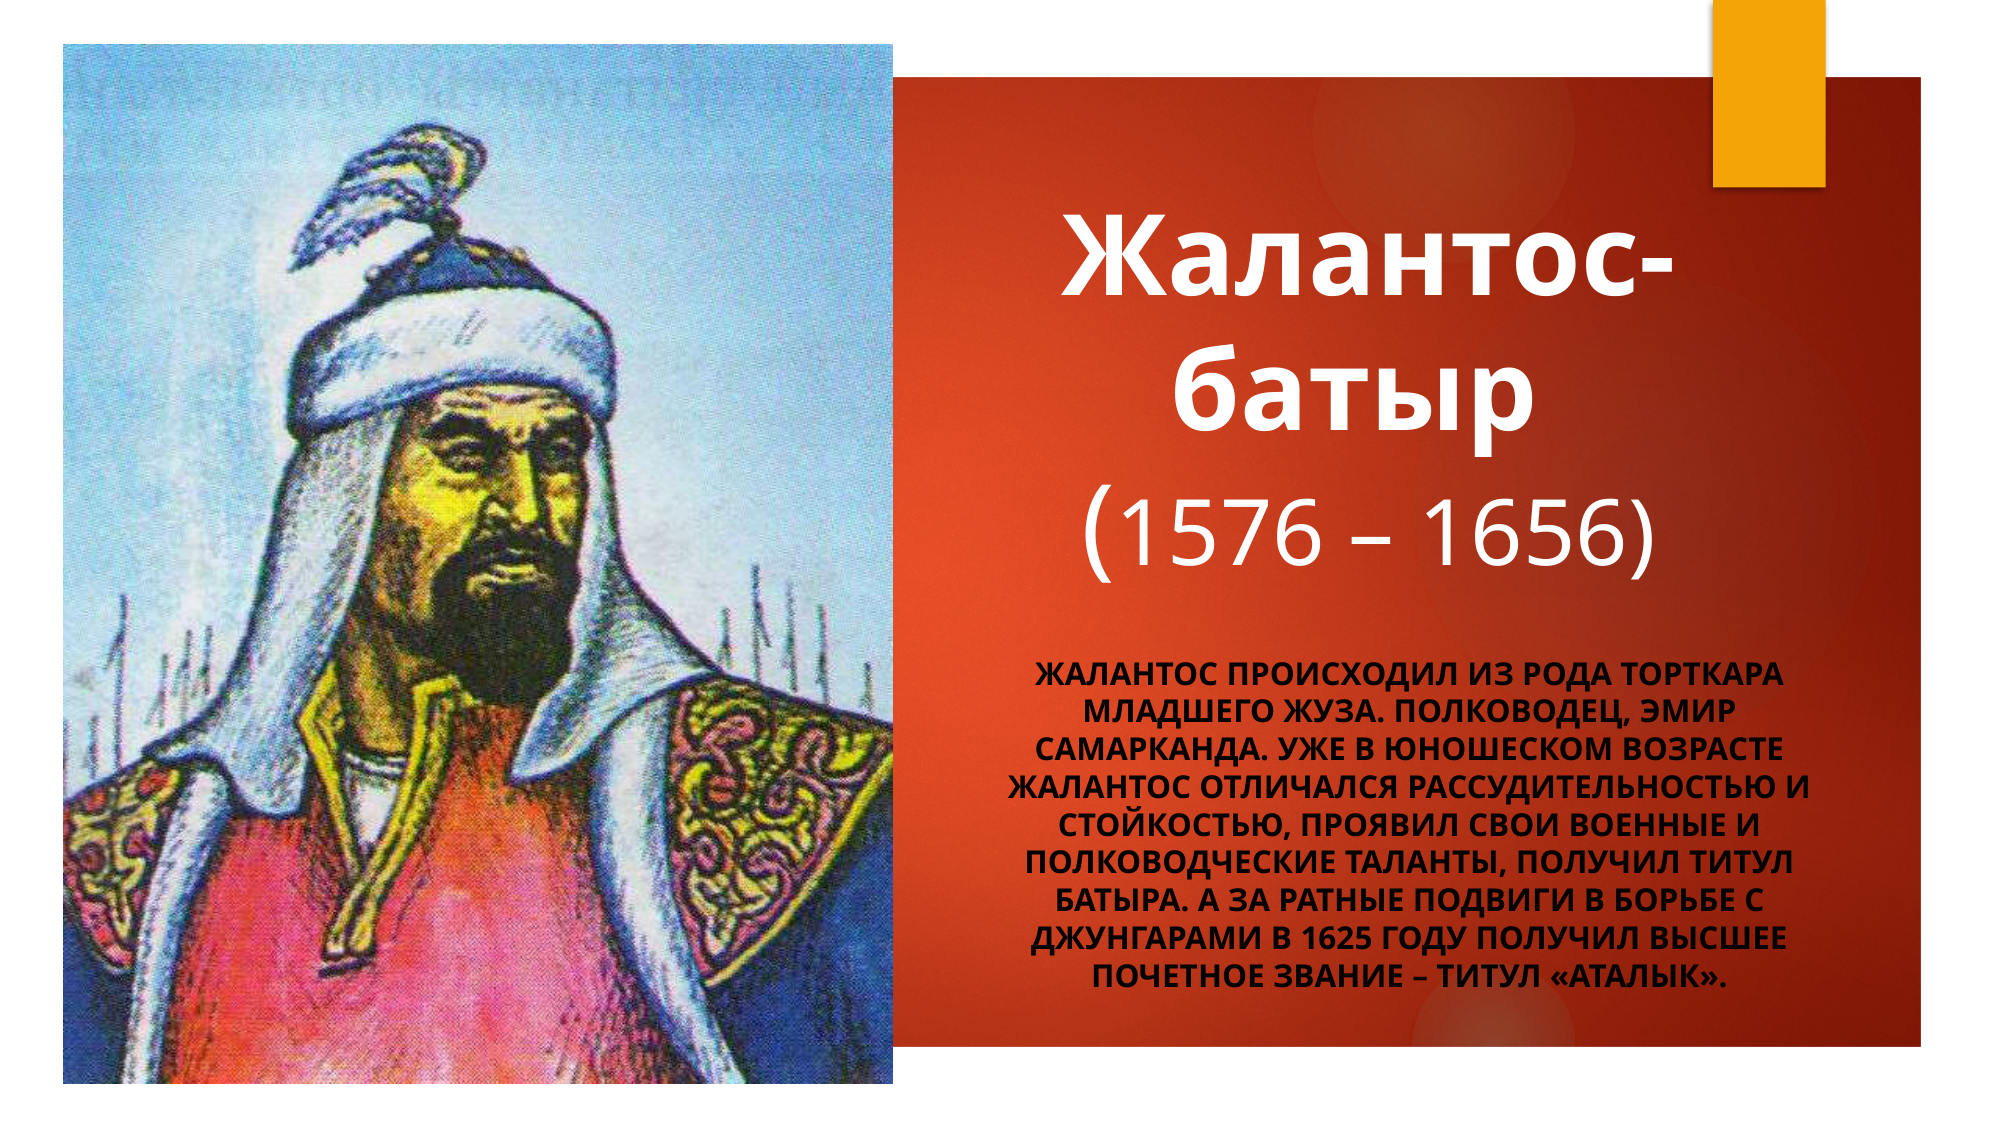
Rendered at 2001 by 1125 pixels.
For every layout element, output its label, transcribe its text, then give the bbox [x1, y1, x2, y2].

title Жалантос-батыр (1576 – 1656) [1008, 69, 1730, 596]
subtitle Жалантос происходил из рода торткара Младшего жуза. Полководец, эмир Самарканда. Уже в юношеском возрасте Жалантос отличался рассудительностью и стойкостью, проявил свои военные и полководческие таланты, получил титул батыра. А за ратные подвиги в борьбе с джунгарами в 1625 году получил высшее почетное звание – титул «аталык». [952, 646, 1867, 1009]
picture [62, 44, 893, 1084]
